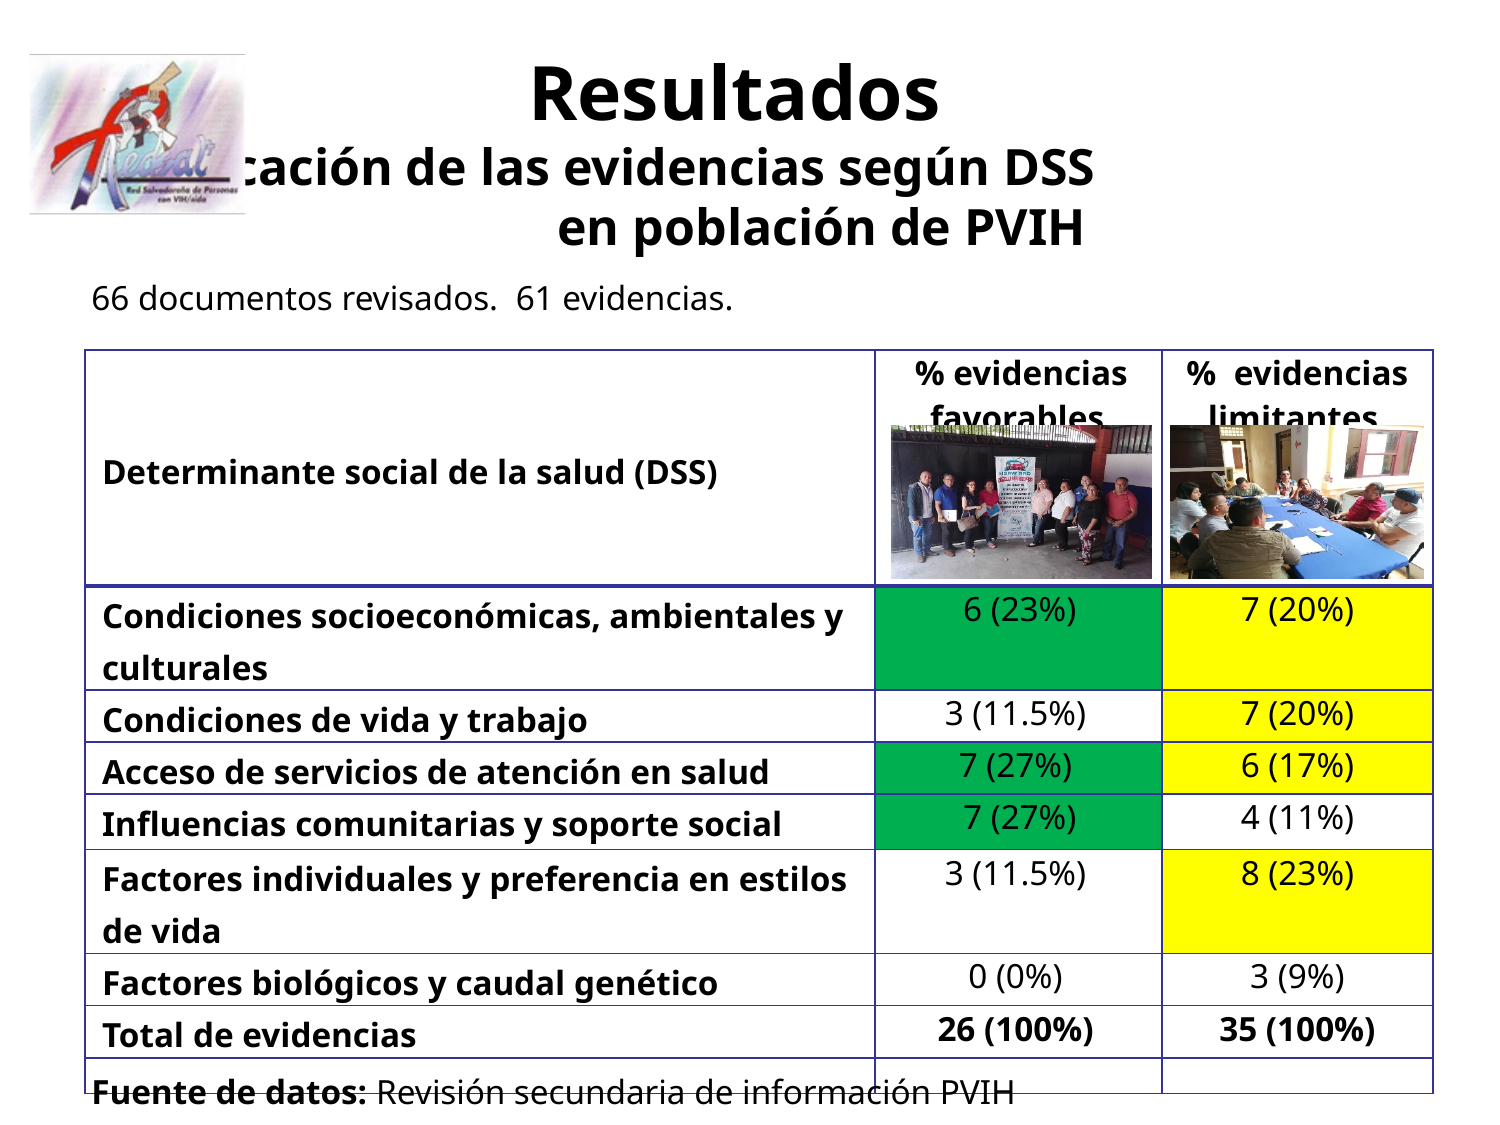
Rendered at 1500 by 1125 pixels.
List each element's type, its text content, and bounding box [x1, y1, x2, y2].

table_cell 7 (20%) [1163, 691, 1432, 741]
table_header Determinante social de la salud (DSS) [86, 351, 874, 584]
table_cell 35 (100%) [1163, 1006, 1432, 1057]
picture [891, 425, 1152, 579]
table_cell 6 (23%) [876, 588, 1161, 689]
picture [1170, 425, 1424, 579]
table_header % evidencias favorables [876, 351, 1161, 584]
table_cell 3 (9%) [1163, 954, 1432, 1005]
picture [29, 54, 246, 221]
table_cell [86, 1059, 874, 1063]
table_cell 6 (17%) [1163, 743, 1432, 793]
table_cell 7 (27%) [876, 743, 1161, 793]
table_cell Factores individuales y preferencia en estilos de vida [86, 850, 874, 953]
table_cell Condiciones de vida y trabajo [86, 691, 874, 741]
table_cell [1163, 1059, 1432, 1093]
table_cell 26 (100%) [876, 1006, 1161, 1057]
table_cell 8 (23%) [1163, 850, 1432, 953]
table_header % evidencias limitantes [1163, 351, 1432, 584]
title Resultados Clasificación de las evidencias según DSS en población de PVIH [63, 38, 1425, 271]
table_cell Total de evidencias [86, 1006, 874, 1057]
table_cell Condiciones socioeconómicas, ambientales y culturales [86, 588, 874, 689]
table_cell Influencias comunitarias y soporte social [86, 795, 874, 849]
table_cell 4 (11%) [1163, 795, 1432, 849]
table_cell Acceso de servicios de atención en salud [86, 743, 874, 793]
table_cell [876, 1059, 1161, 1063]
table_cell 3 (11.5%) [876, 691, 1161, 741]
table_cell 7 (20%) [1163, 588, 1432, 689]
text_box Fuente de datos: Revisión secundaria de información PVIH [76, 1063, 1176, 1119]
text_box 66 documentos revisados. 61 evidencias. [76, 270, 1412, 325]
table_cell Factores biológicos y caudal genético [86, 954, 874, 1005]
table_cell 0 (0%) [876, 954, 1161, 1005]
table_cell 7 (27%) [876, 795, 1161, 849]
table_cell 3 (11.5%) [876, 850, 1161, 953]
